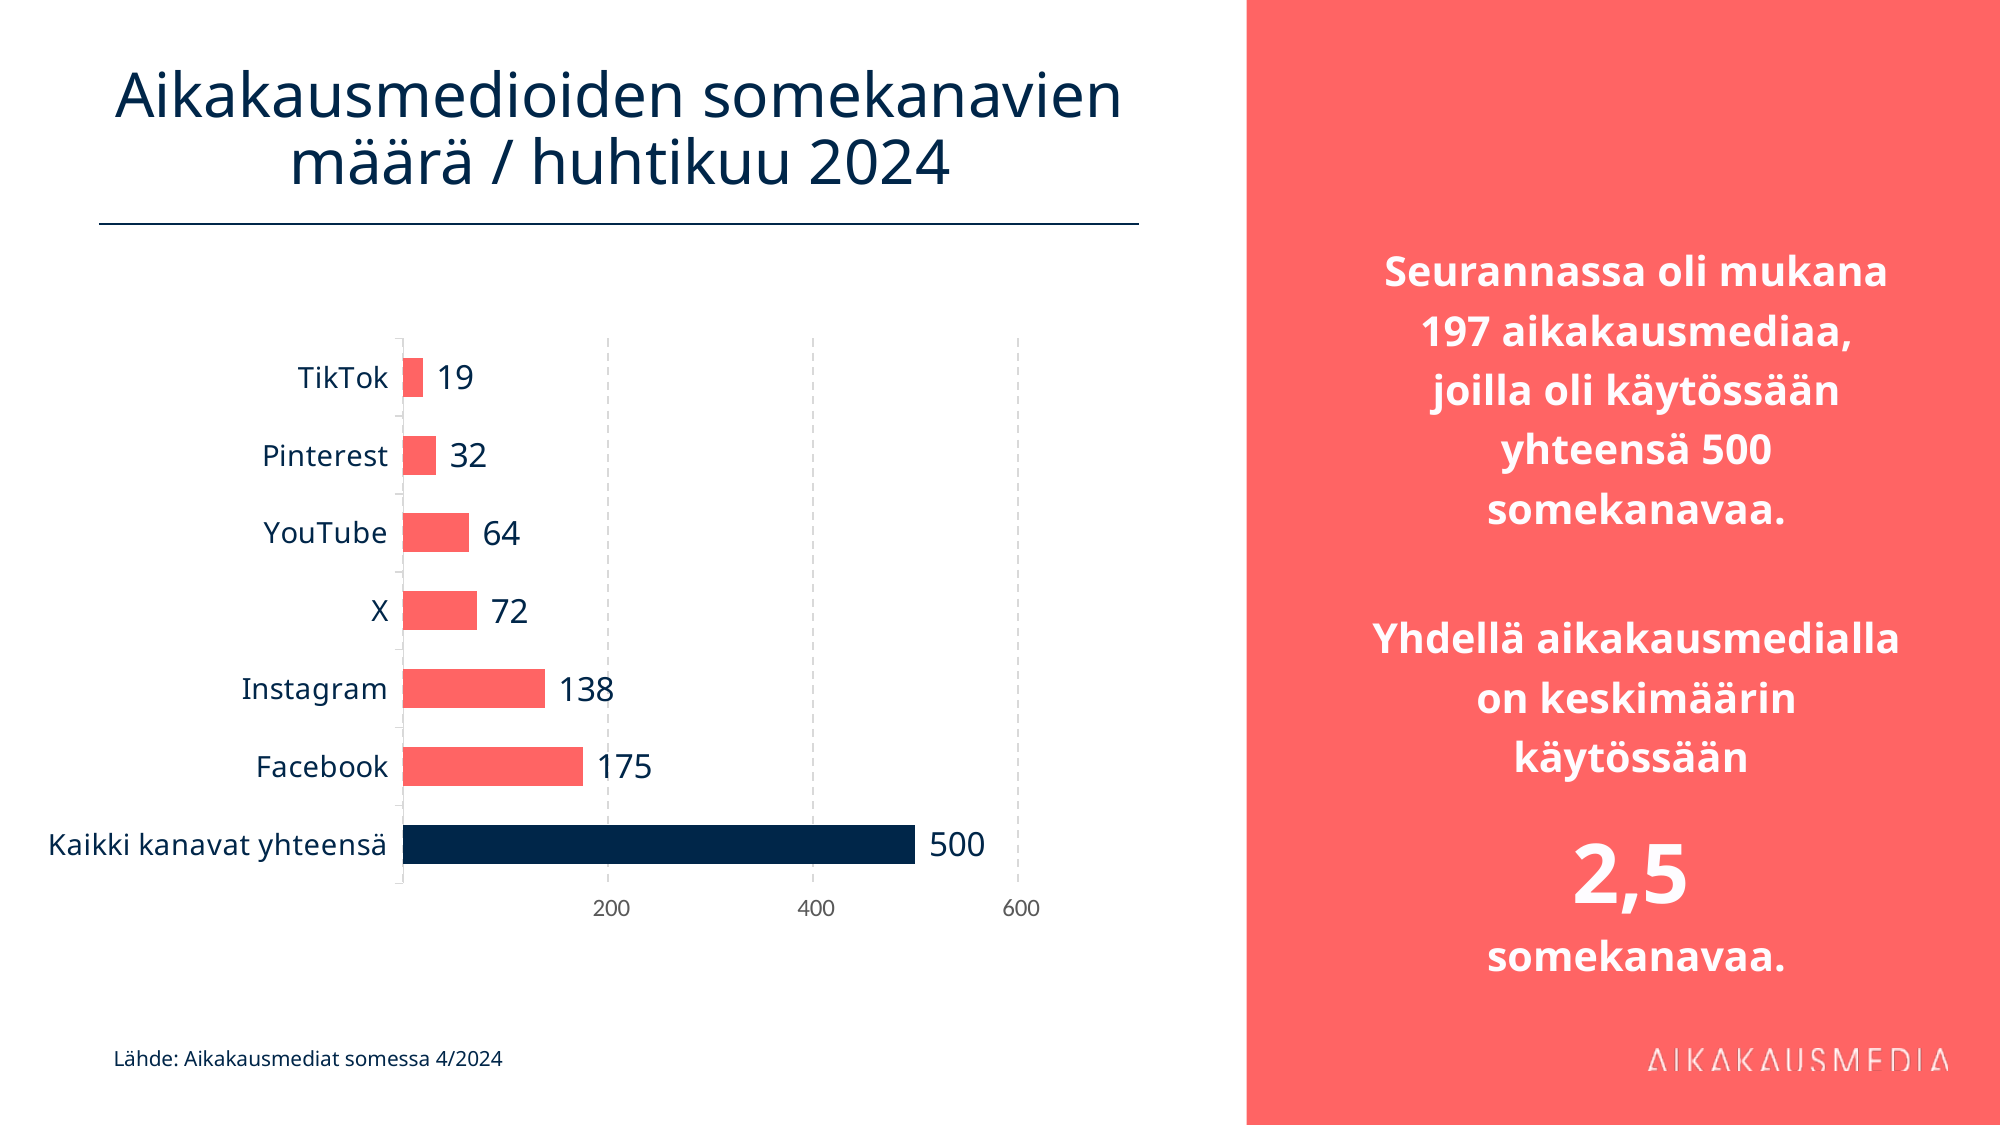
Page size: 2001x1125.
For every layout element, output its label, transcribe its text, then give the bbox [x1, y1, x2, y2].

list Seurannassa oli mukana 197 aikakausmediaa, joilla oli käytössään yhteensä 500 somekanavaa. Yhdellä aikakausmedialla on keskimäärin käytössään 2,5 somekanavaa. [1355, 224, 1918, 990]
title Aikakausmedioiden somekanavien määrä / huhtikuu 2024 [98, 37, 1142, 225]
chart [0, 282, 1247, 933]
